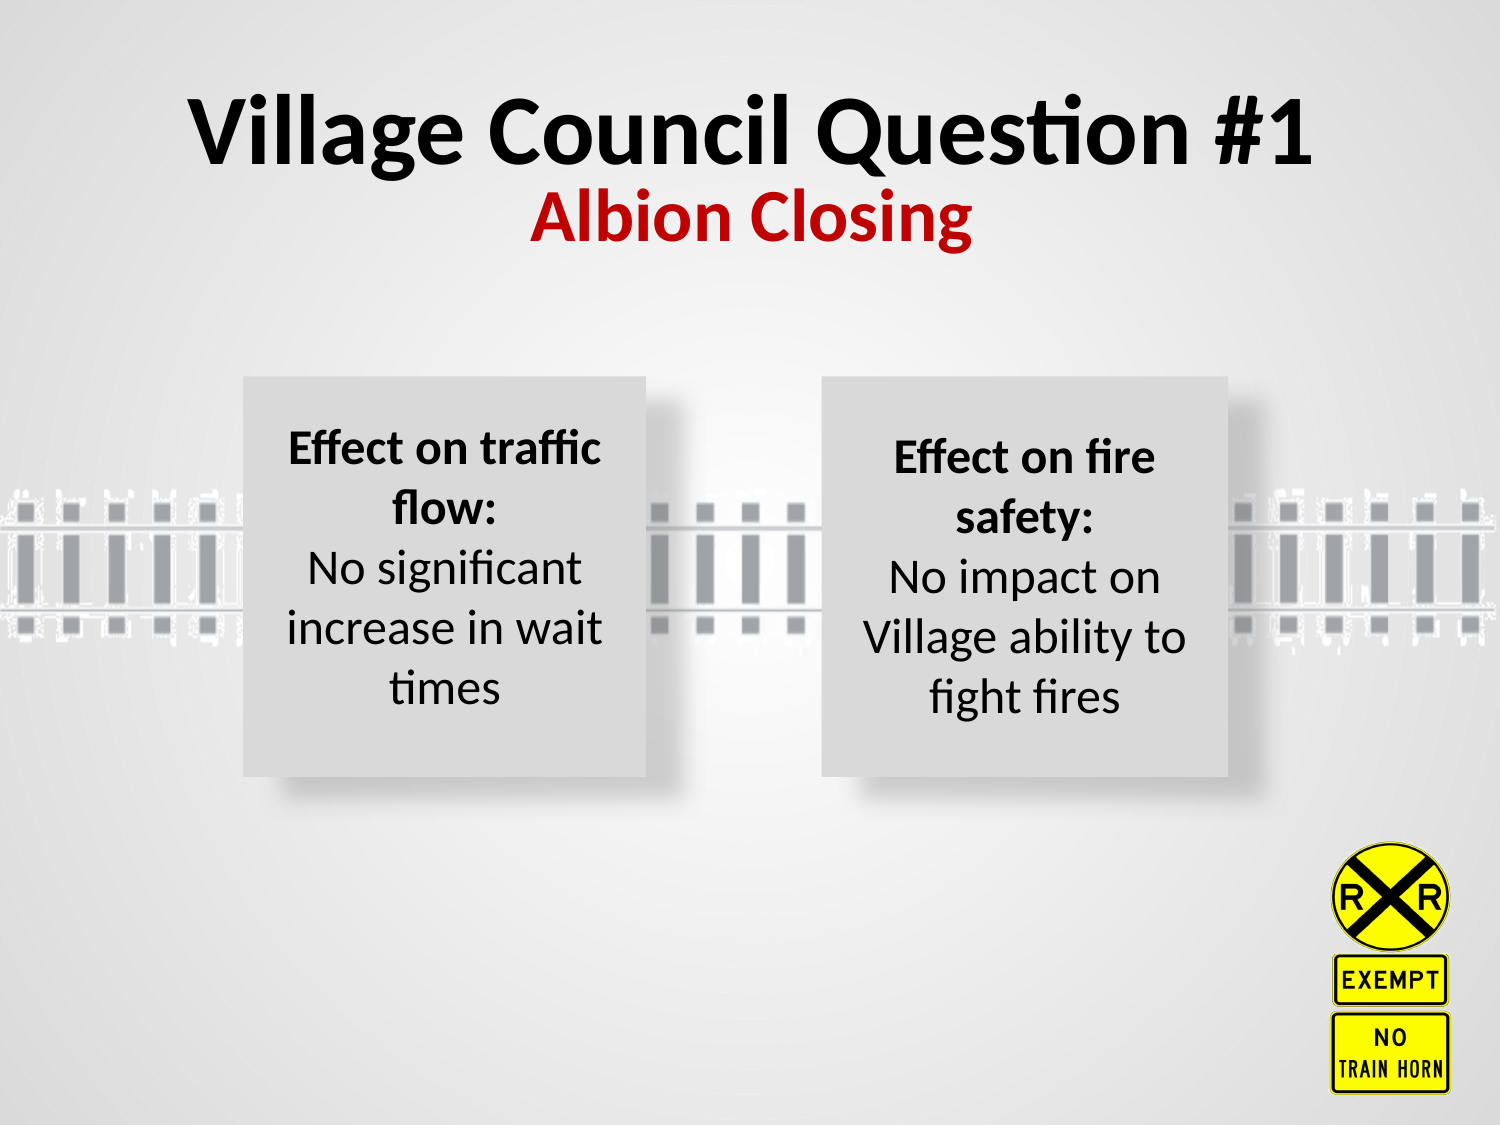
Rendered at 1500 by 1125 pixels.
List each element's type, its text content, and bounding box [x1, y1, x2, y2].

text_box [1232, 405, 1497, 721]
text_box Village Council Question #1 Albion Closing [24, 1, 1480, 264]
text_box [229, 376, 660, 778]
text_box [666, 405, 816, 721]
picture [1317, 841, 1464, 1097]
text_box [821, 376, 1229, 778]
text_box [0, 405, 224, 721]
